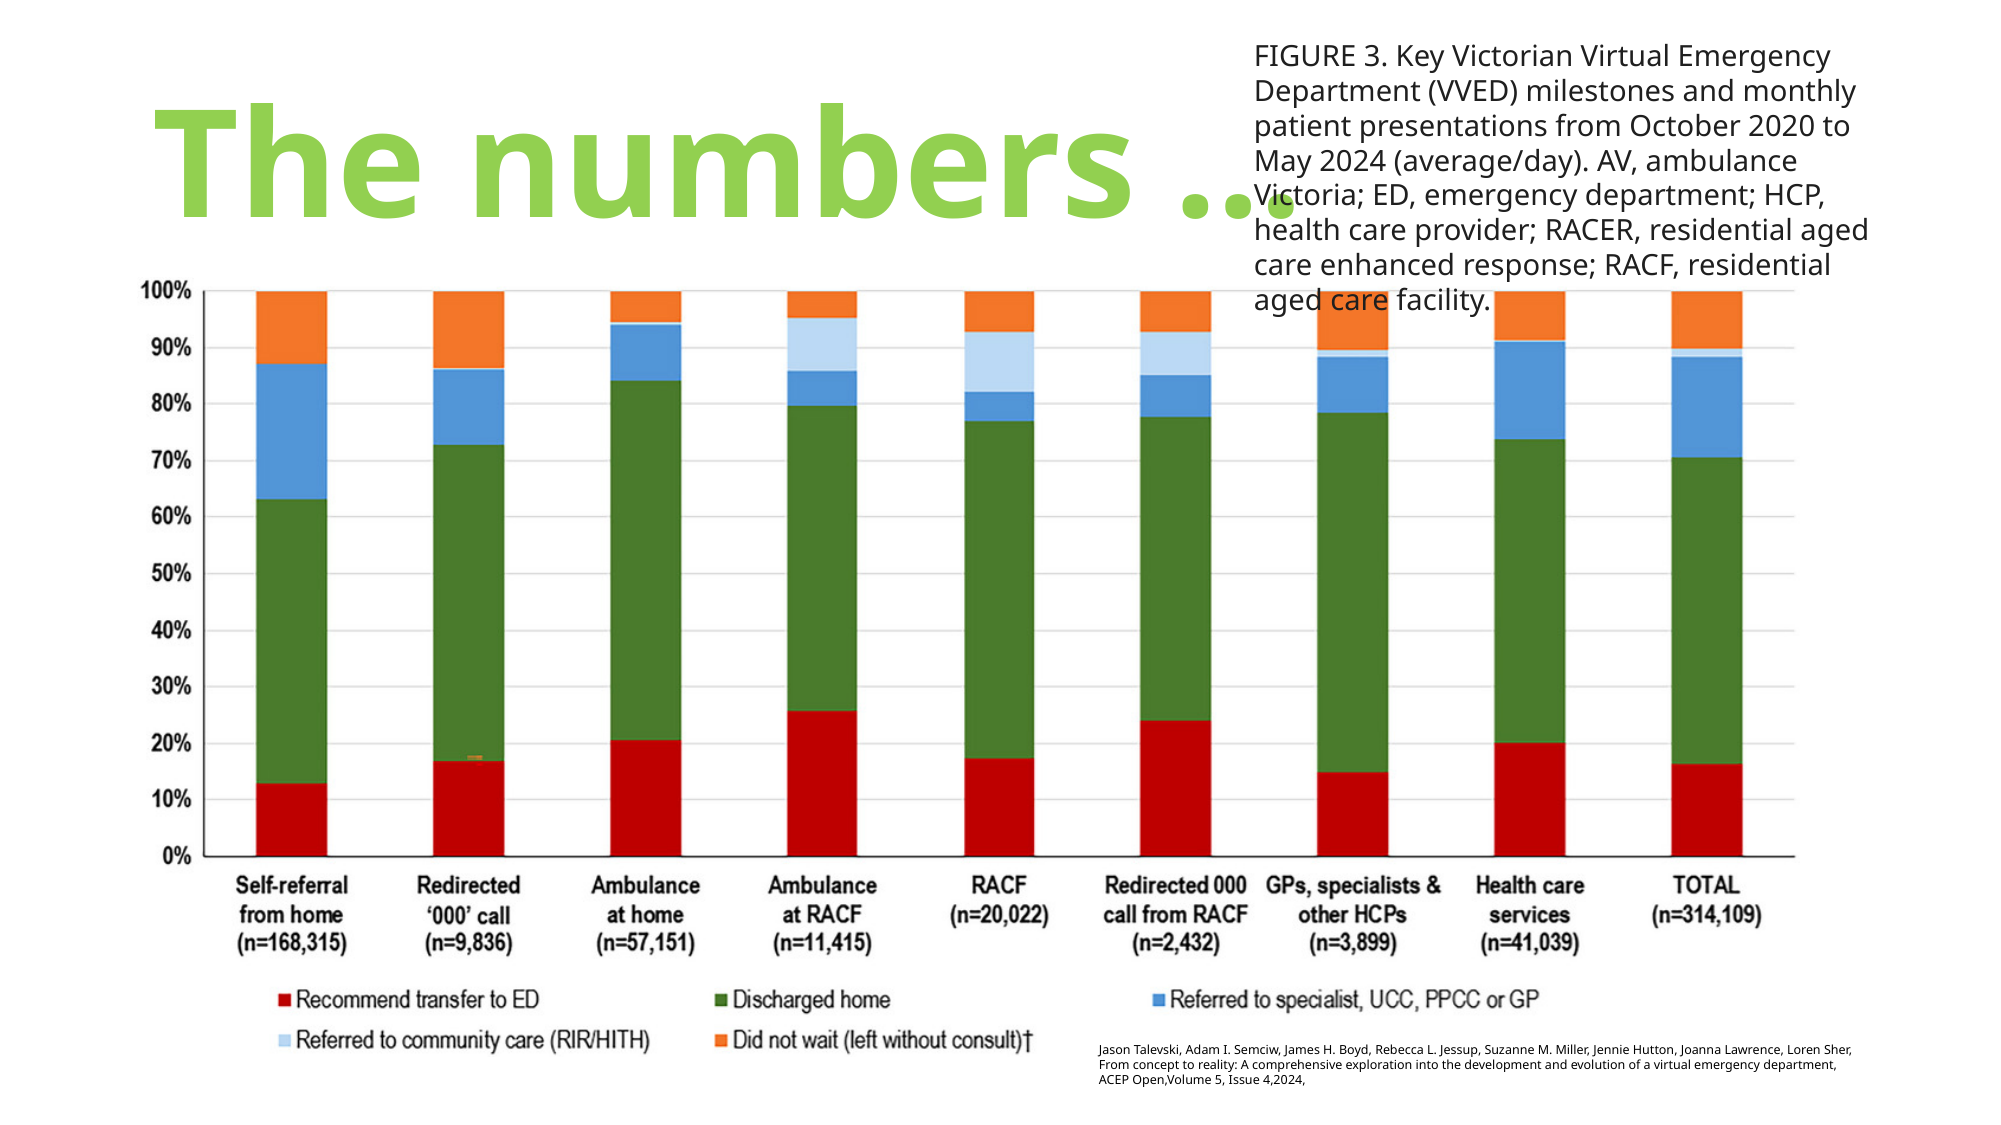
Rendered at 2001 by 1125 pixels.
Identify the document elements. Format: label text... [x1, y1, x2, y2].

picture [136, 276, 1800, 1058]
text_box Jason Talevski, Adam I. Semciw, James H. Boyd, Rebecca L. Jessup, Suzanne M. Miller, Jennie Hutton, Joanna Lawrence, Loren Sher, From concept to reality: A comprehensive exploration into the development and evolution of a virtual emergency department, ACEP Open,Volume 5, Issue 4,2024, [1084, 1034, 2000, 1095]
title The numbers … [137, 59, 1239, 276]
text_box FIGURE 3. Key Victorian Virtual Emergency Department (VVED) milestones and monthly patient presentations from October 2020 to May 2024 (average/day). AV, ambulance Victoria; ED, emergency department; HCP, health care provider; RACER, residential aged care enhanced response; RACF, residential aged care facility. [1239, 29, 1895, 324]
